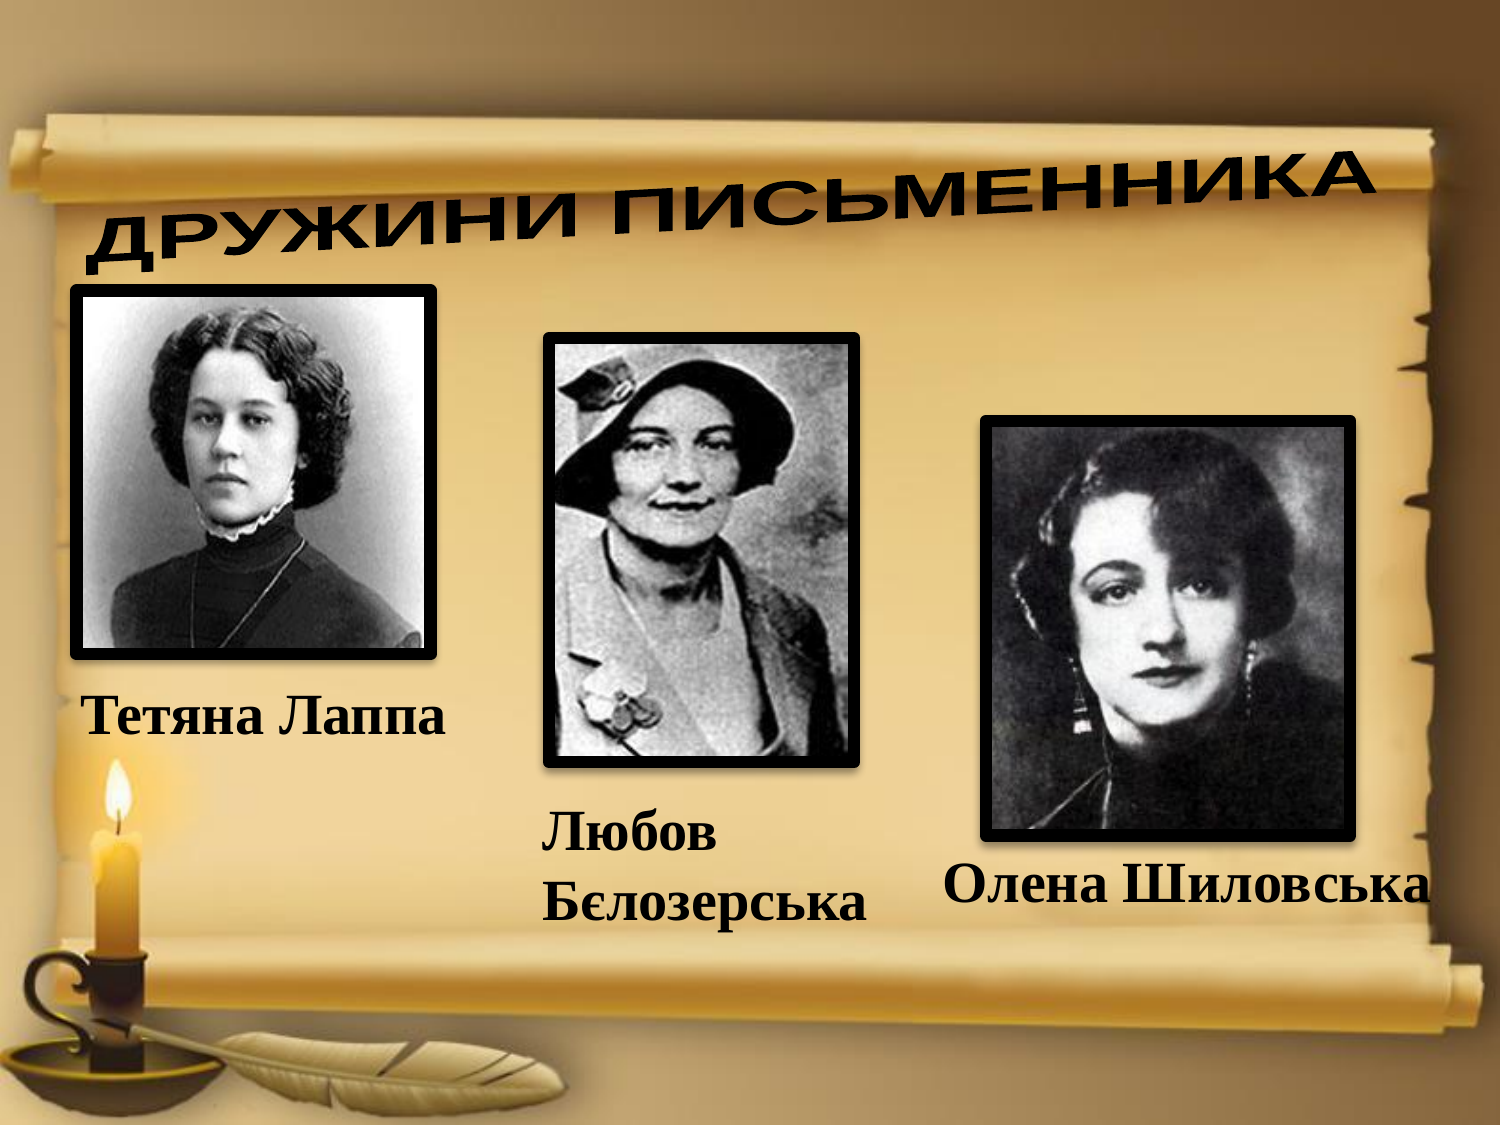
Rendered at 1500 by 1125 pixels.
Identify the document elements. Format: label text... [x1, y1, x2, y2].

text_box [76, 290, 431, 654]
text_box Любов Бєлозерська [527, 785, 903, 942]
text_box [549, 338, 854, 762]
text_box Тетяна Лаппа [64, 668, 502, 826]
text_box [986, 420, 1351, 836]
text_box Олена Шиловська [927, 836, 1471, 993]
picture [0, 0, 1500, 1125]
